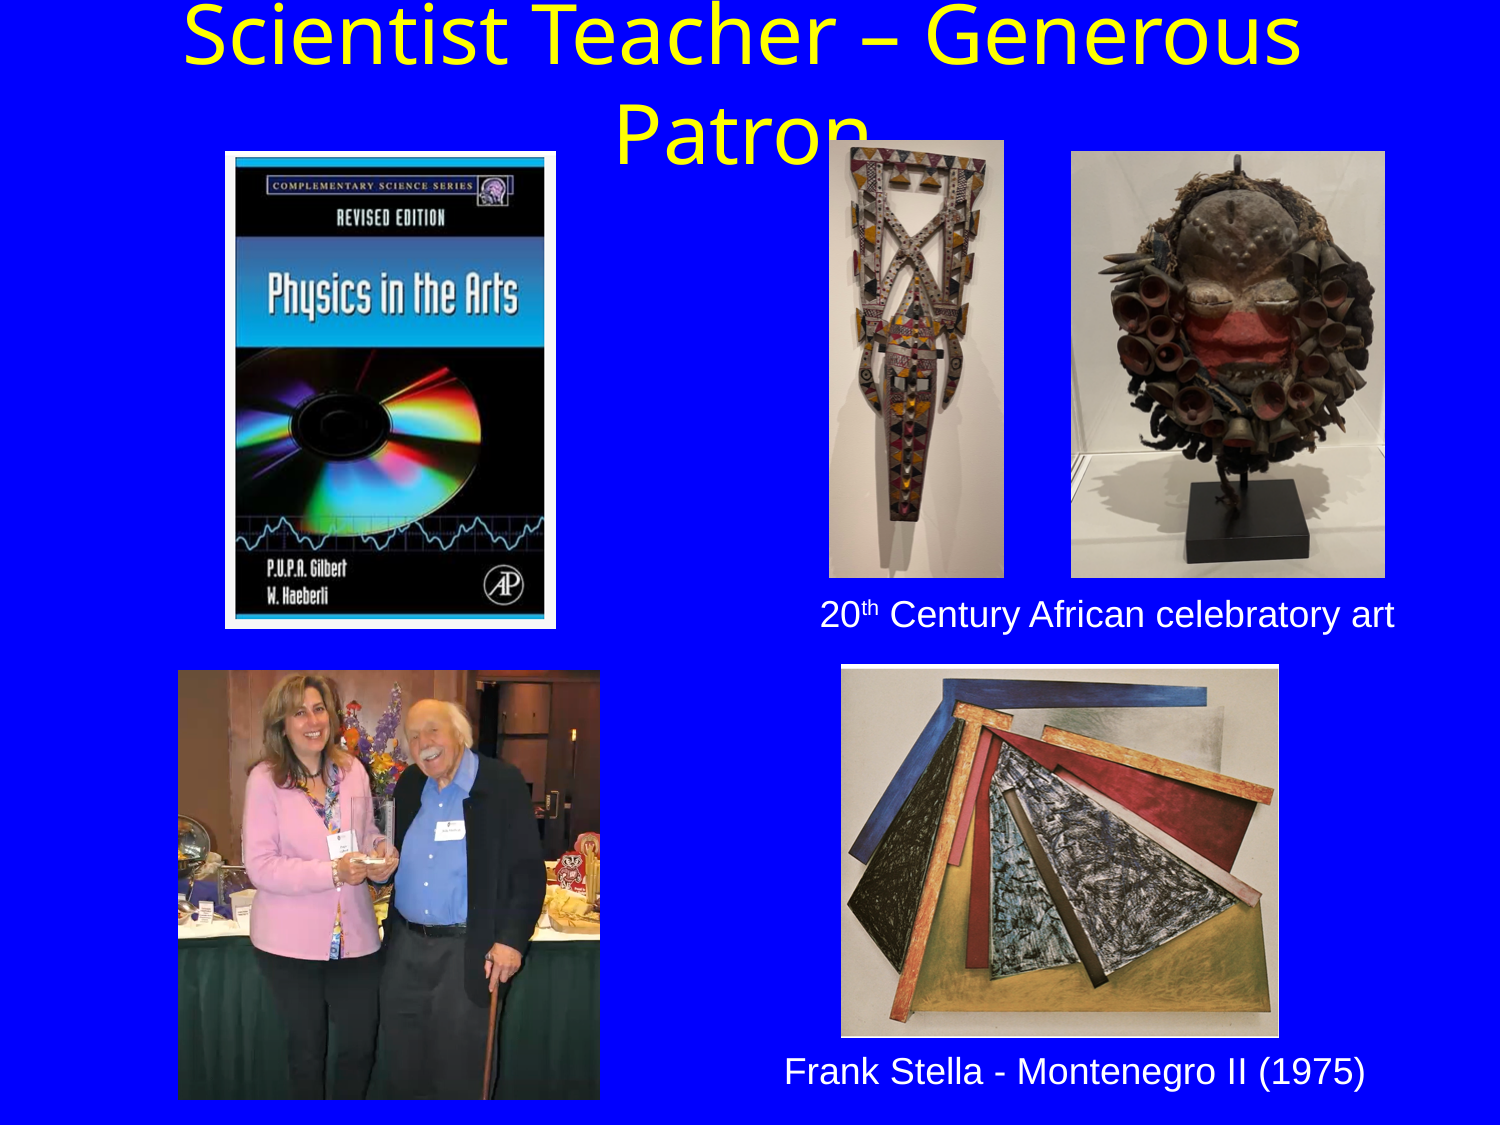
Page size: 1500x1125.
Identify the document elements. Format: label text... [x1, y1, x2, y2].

picture [829, 140, 1004, 578]
picture [1071, 151, 1385, 578]
picture [178, 670, 600, 1100]
text_box 20th Century African celebratory art [804, 582, 1421, 642]
text_box Frank Stella - Montenegro II (1975) [768, 1039, 1382, 1100]
title Scientist Teacher – Generous Patron [37, 0, 1450, 175]
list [224, 151, 556, 629]
picture [841, 664, 1279, 1038]
